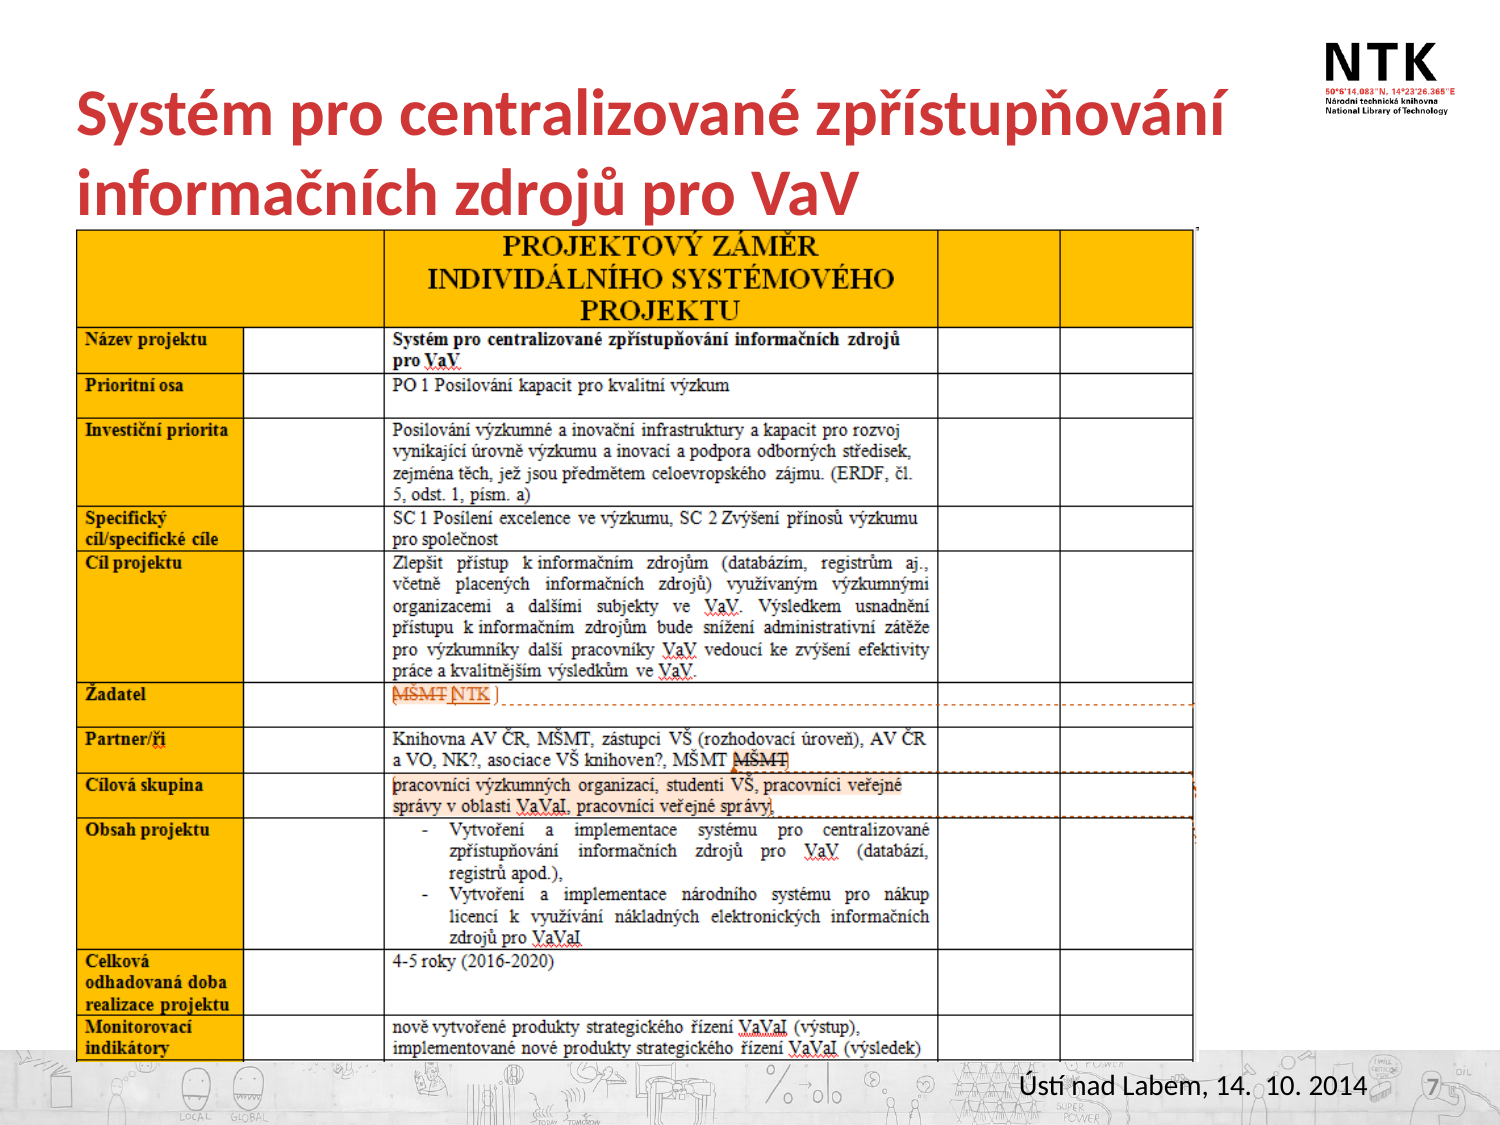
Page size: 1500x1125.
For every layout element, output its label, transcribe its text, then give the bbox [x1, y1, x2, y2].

text_box Ústí nad Labem, 14. 10. 2014 [1003, 1058, 1394, 1118]
picture [76, 227, 1200, 1063]
title Systém pro centralizované zpřístupňování informačních zdrojů pro VaV [76, 68, 1392, 244]
slide_number 7 [1203, 1055, 1455, 1116]
picture [1324, 31, 1471, 126]
